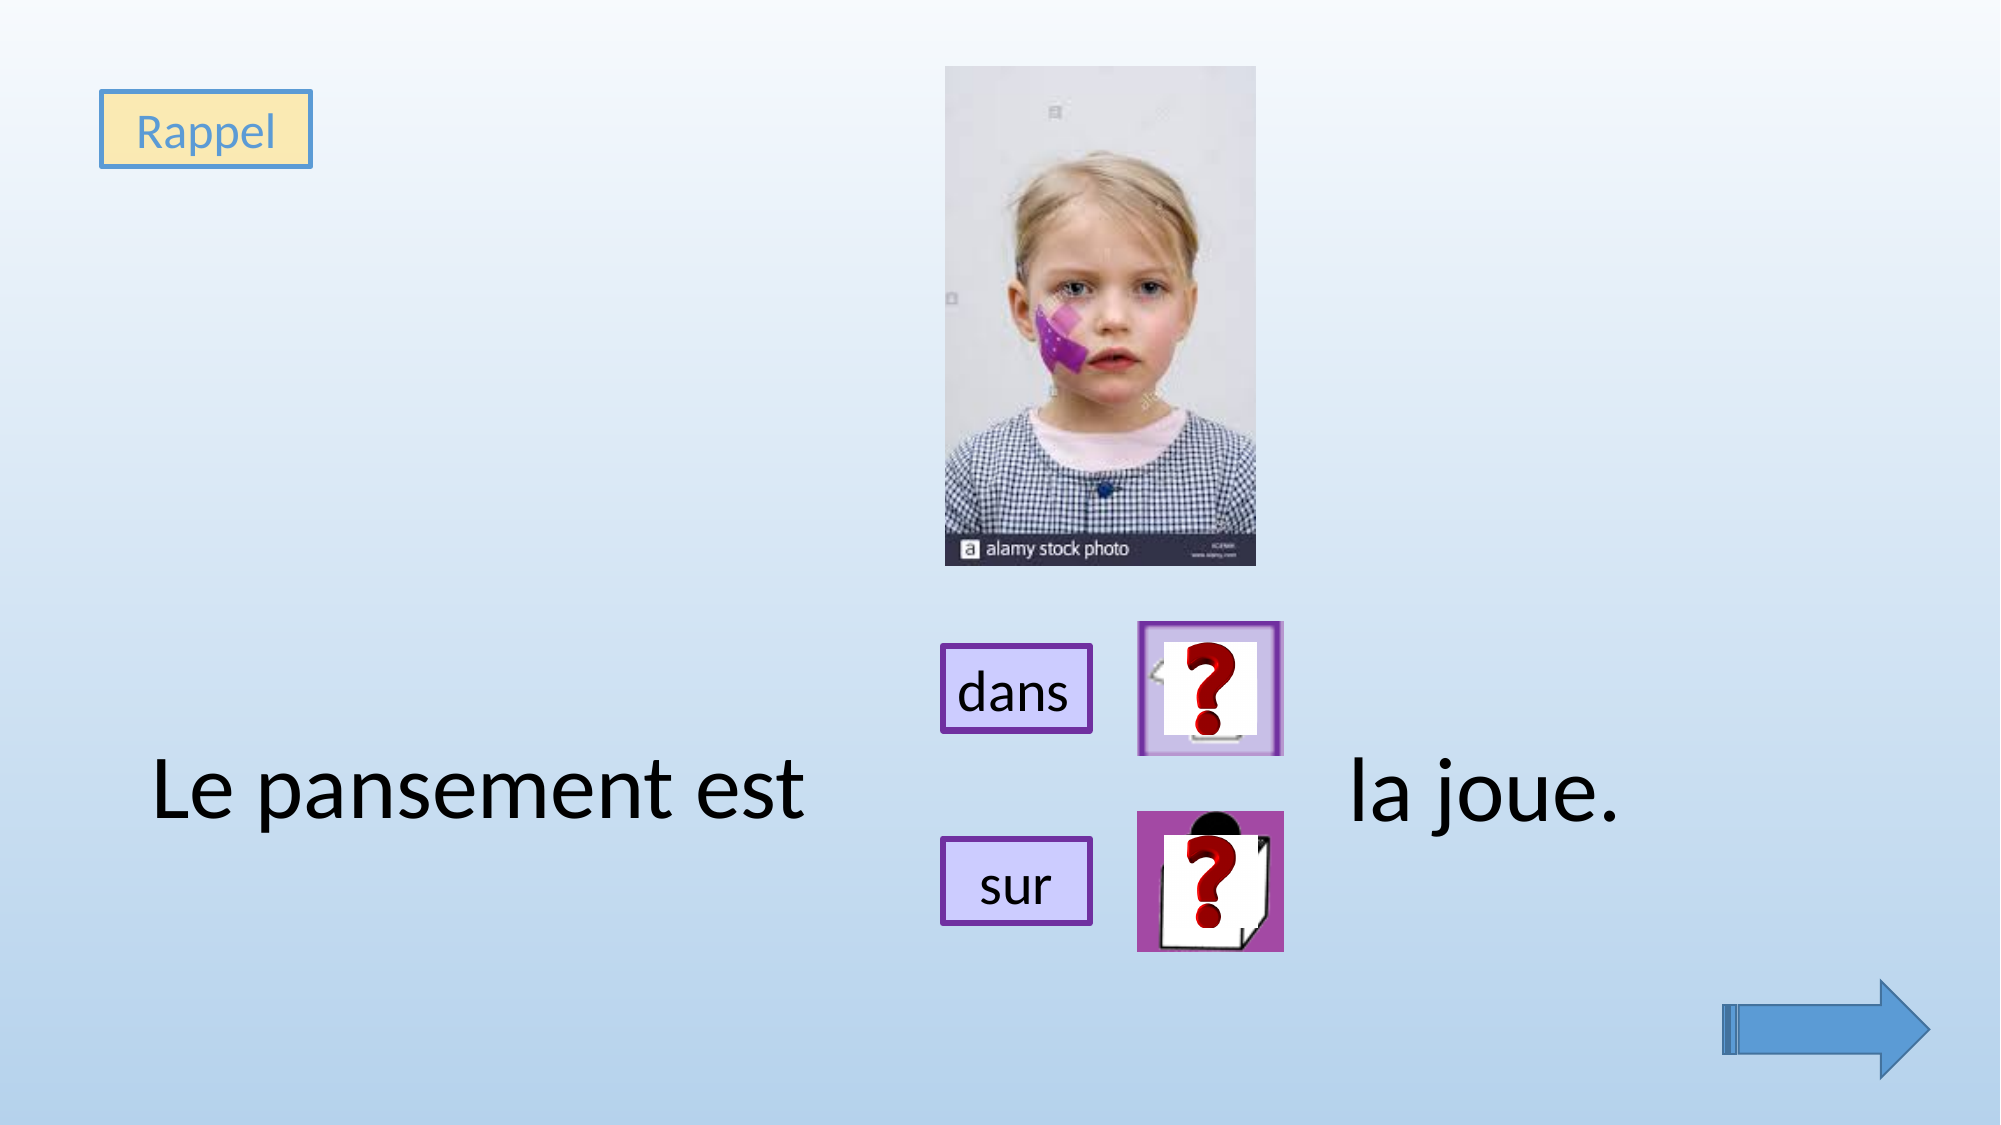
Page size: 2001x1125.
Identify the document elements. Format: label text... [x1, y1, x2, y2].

text_box dans [942, 645, 1090, 731]
subtitle Le pansement est [101, 731, 823, 839]
picture [1137, 621, 1284, 756]
text_box Rappel [101, 91, 311, 167]
picture [945, 65, 1256, 566]
text_box sur [942, 838, 1090, 924]
text_box la joue. [1333, 721, 1900, 847]
text_box [1722, 978, 1931, 1081]
picture [1137, 811, 1284, 952]
